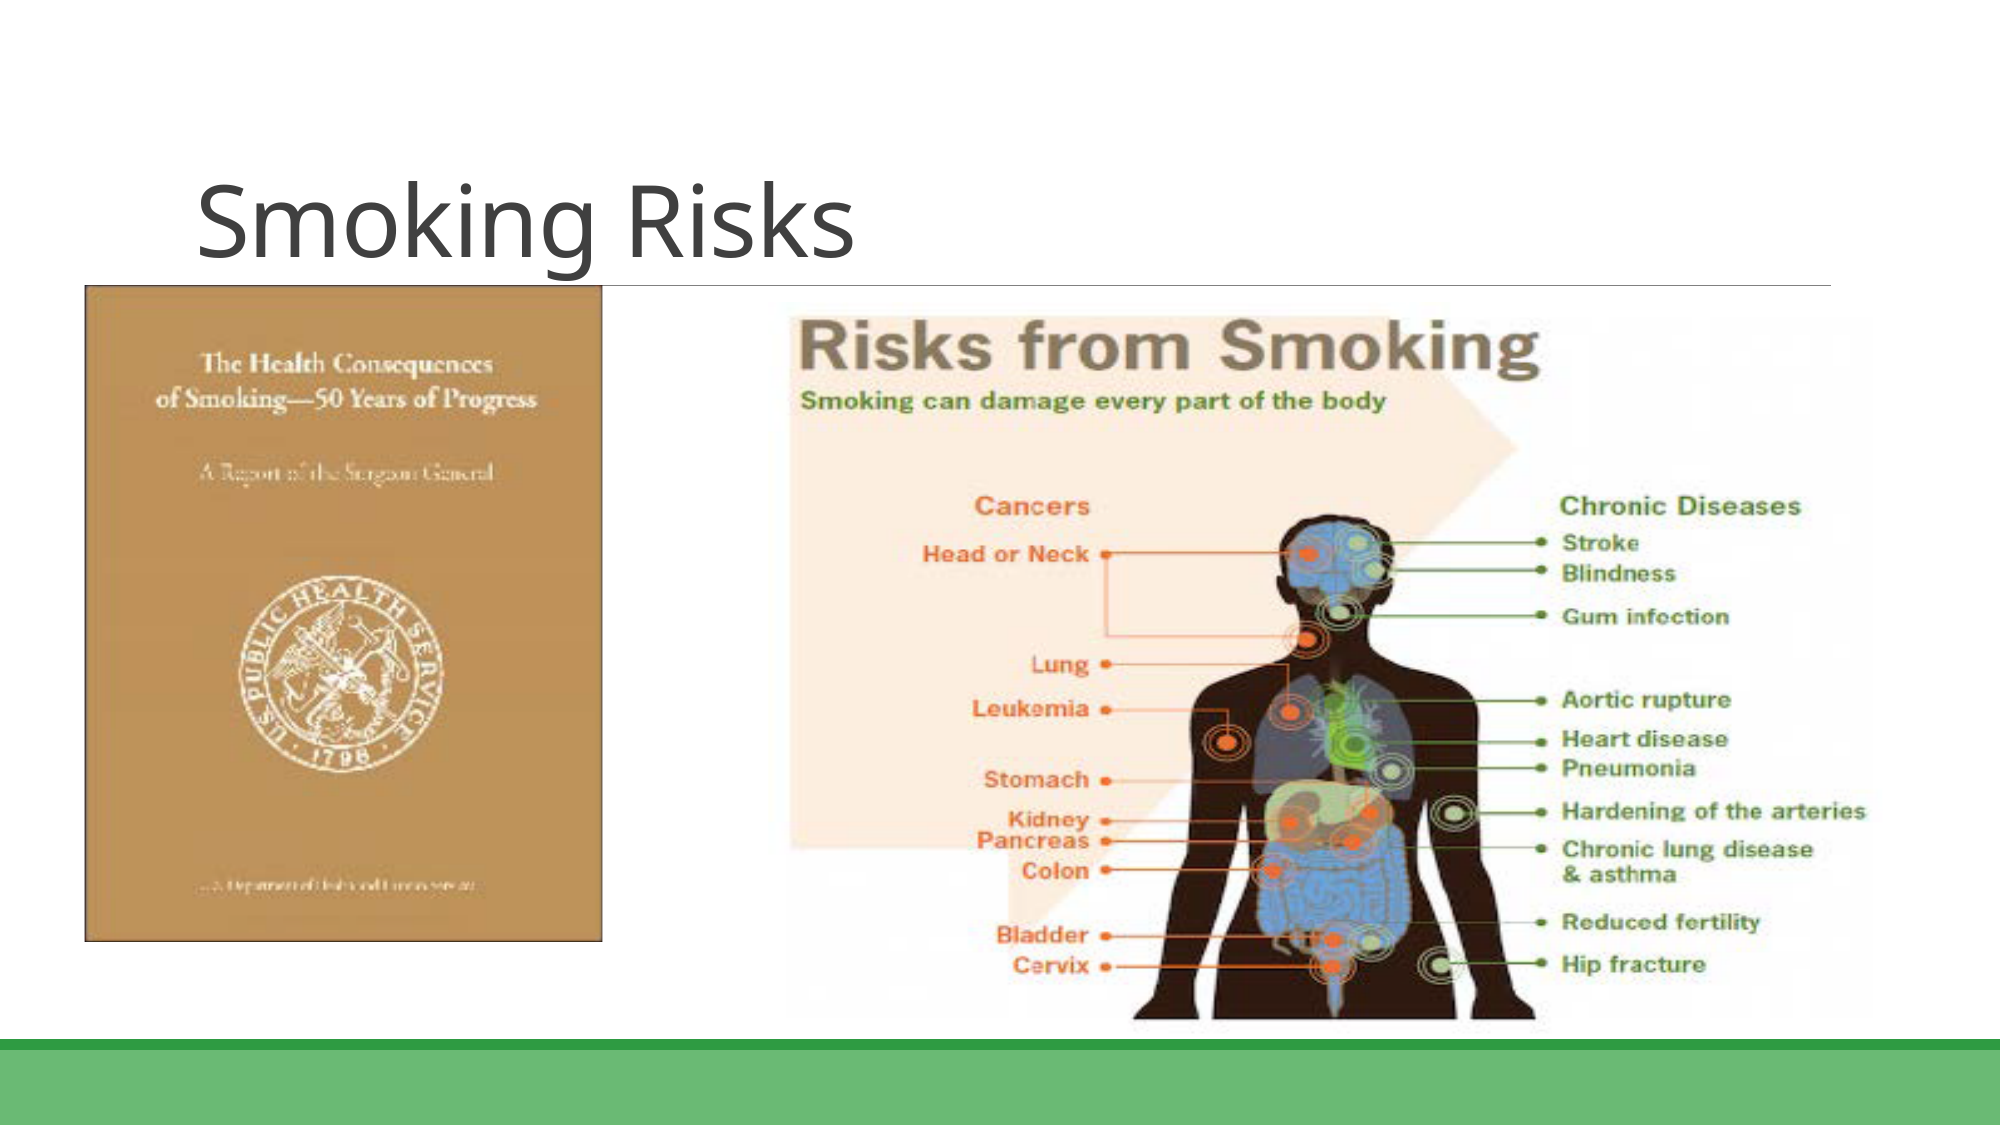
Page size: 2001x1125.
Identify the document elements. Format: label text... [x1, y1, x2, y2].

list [767, 301, 1883, 1039]
picture [84, 284, 603, 942]
title Smoking Risks [180, 47, 1830, 285]
